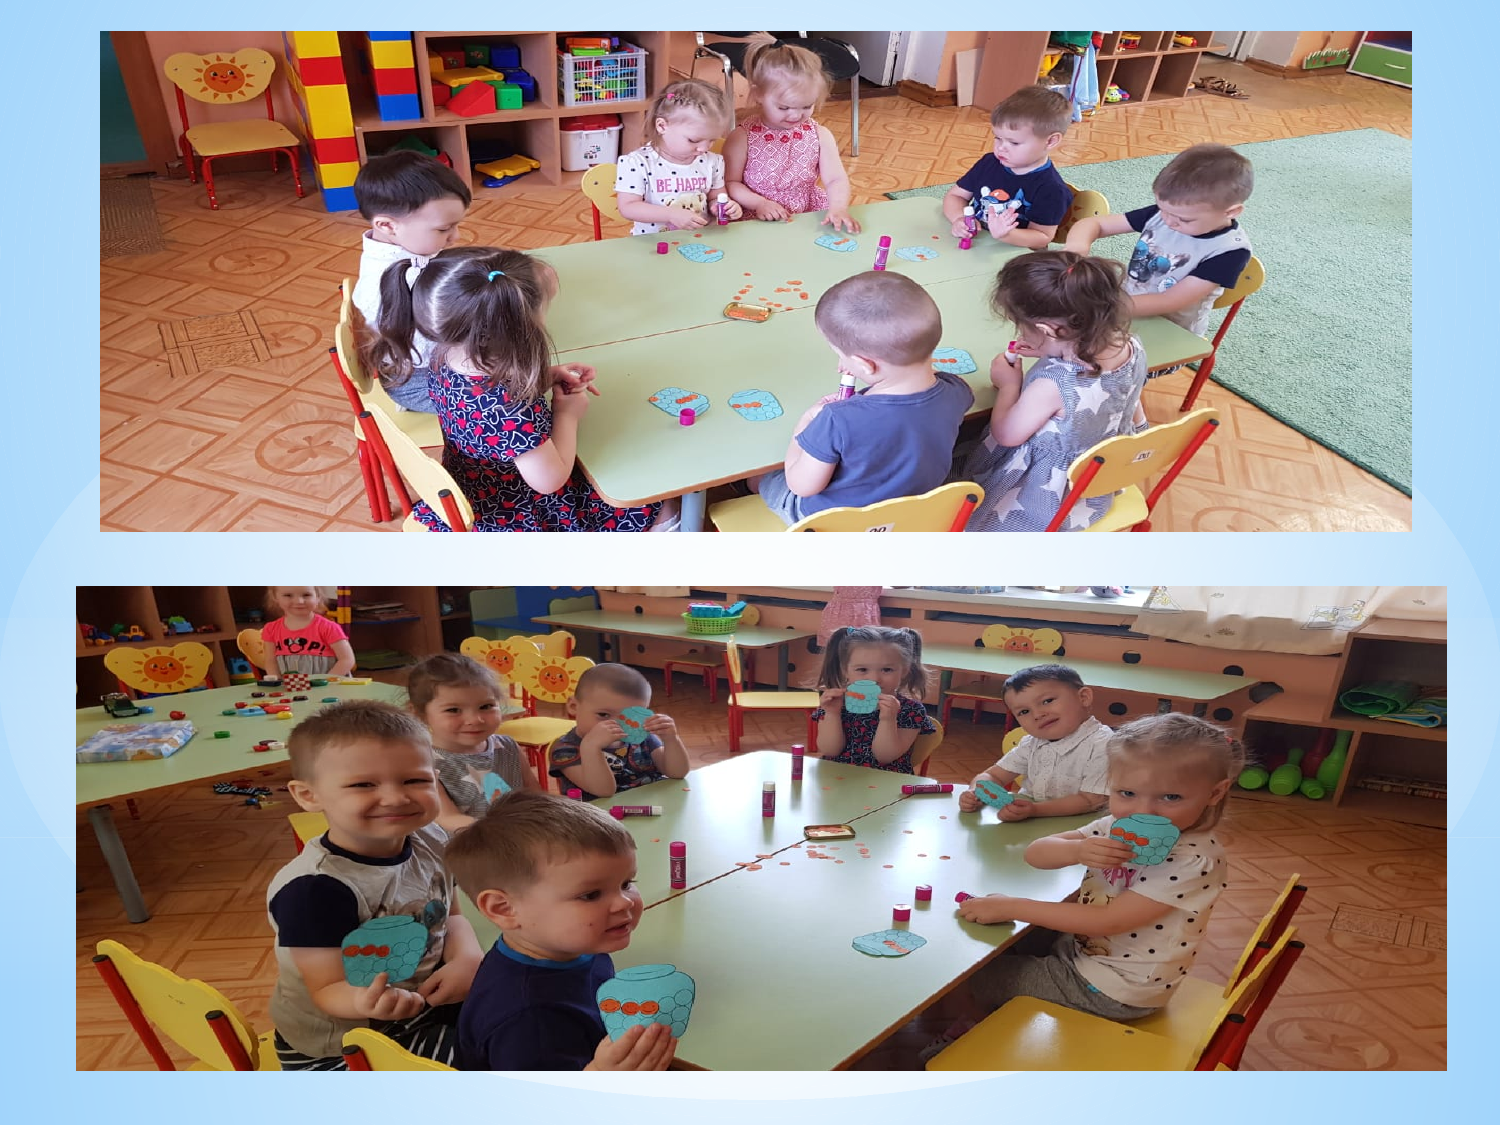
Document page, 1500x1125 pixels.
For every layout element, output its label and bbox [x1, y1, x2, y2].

picture [100, 31, 1412, 532]
picture [76, 585, 1448, 1071]
